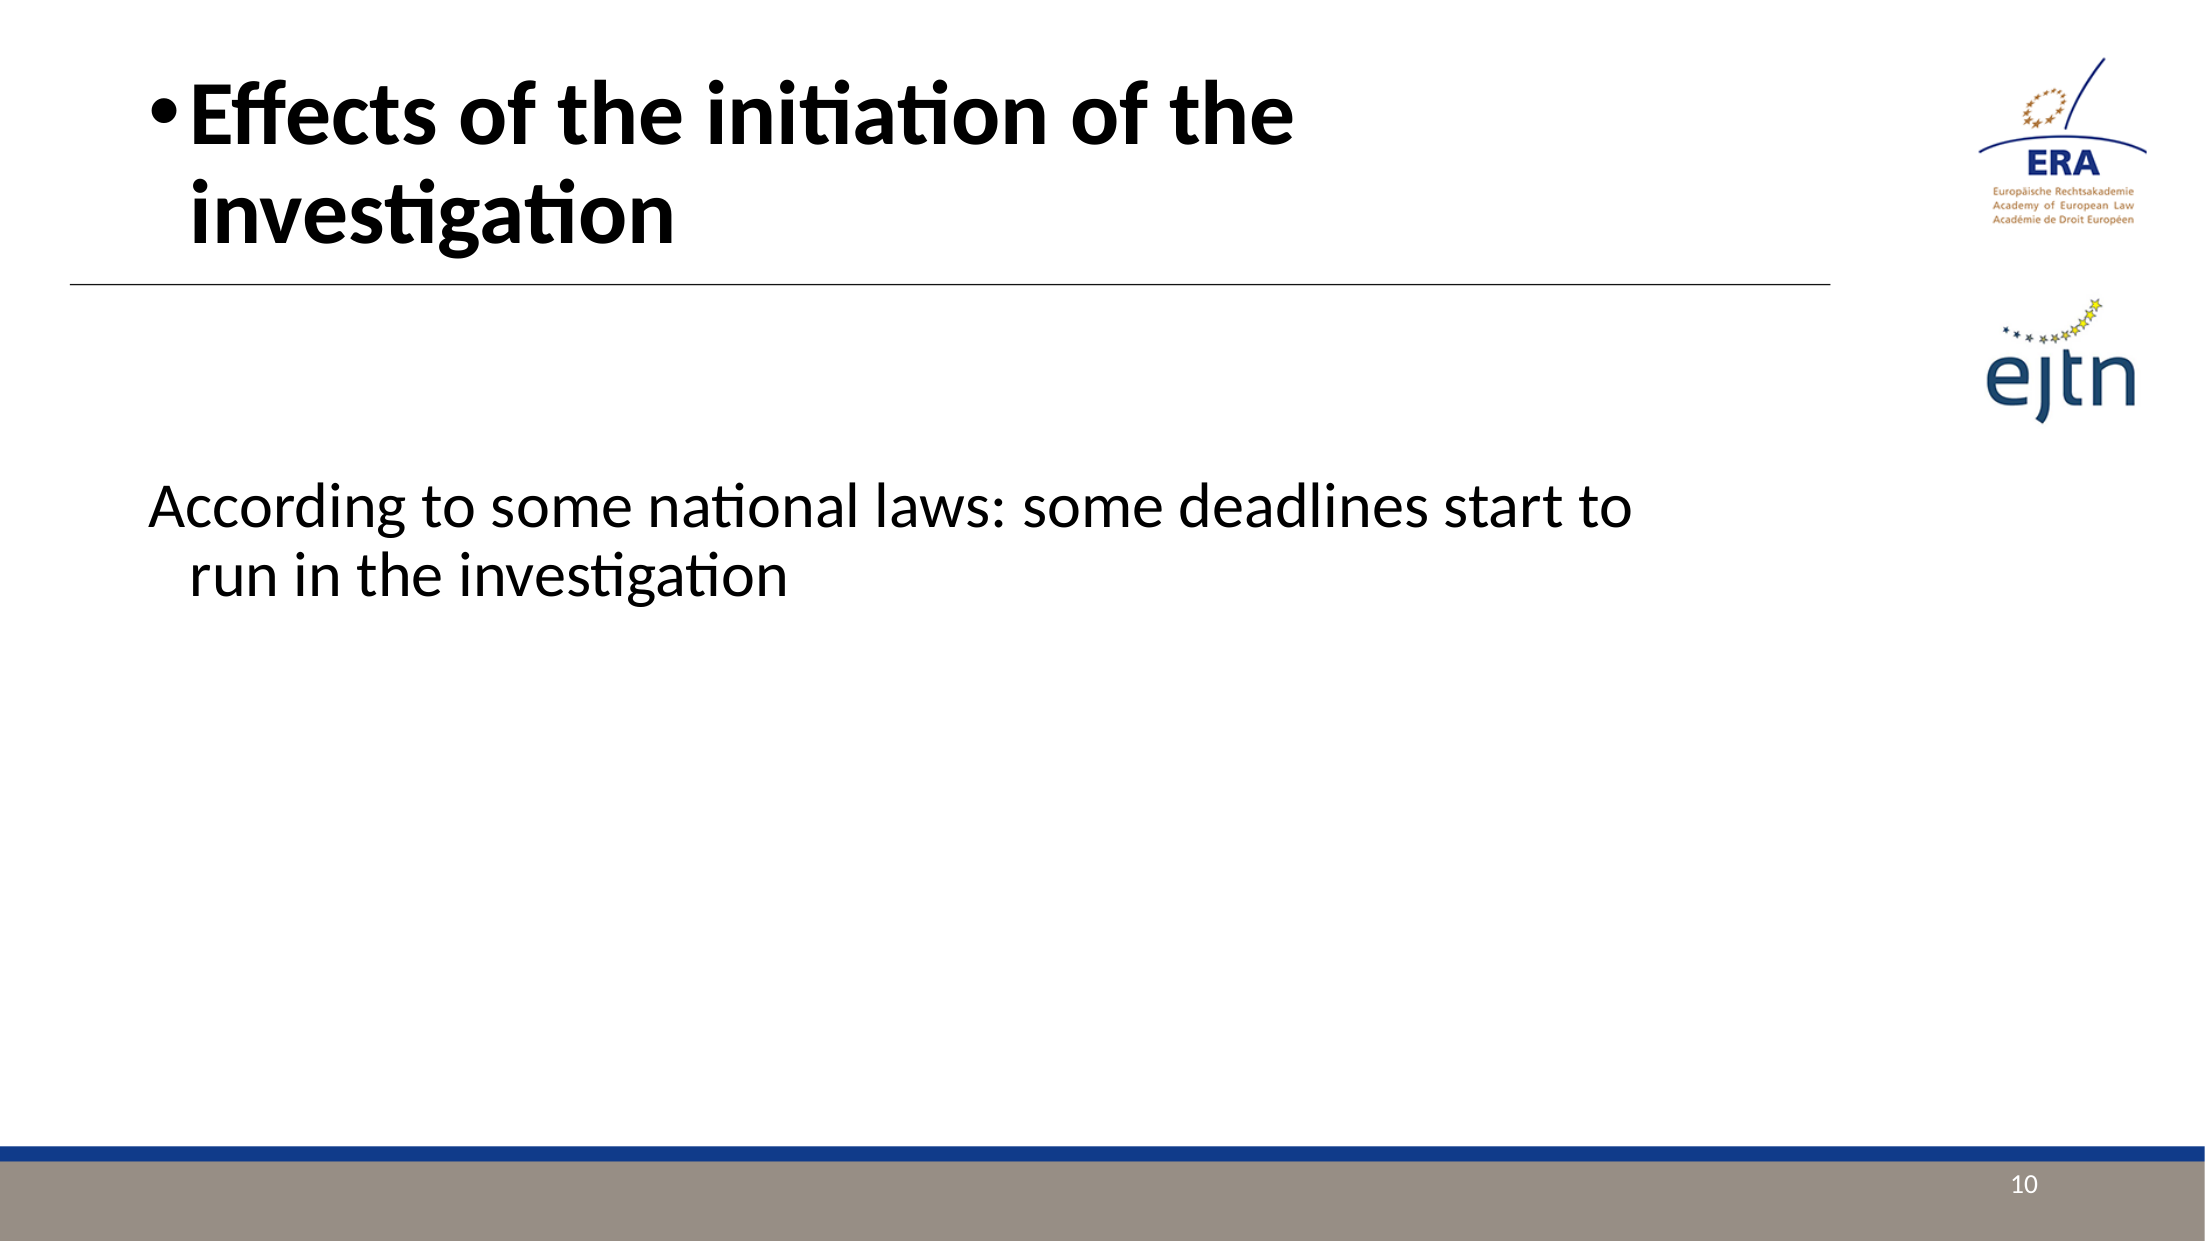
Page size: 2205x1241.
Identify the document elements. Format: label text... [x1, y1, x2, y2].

title Effects of the initiation of the investigation [133, 79, 1726, 250]
slide_number 10 [1557, 1149, 2054, 1216]
picture [0, 0, 2205, 1241]
list According to some national laws: some deadlines start to run in the investigation [133, 464, 1726, 867]
